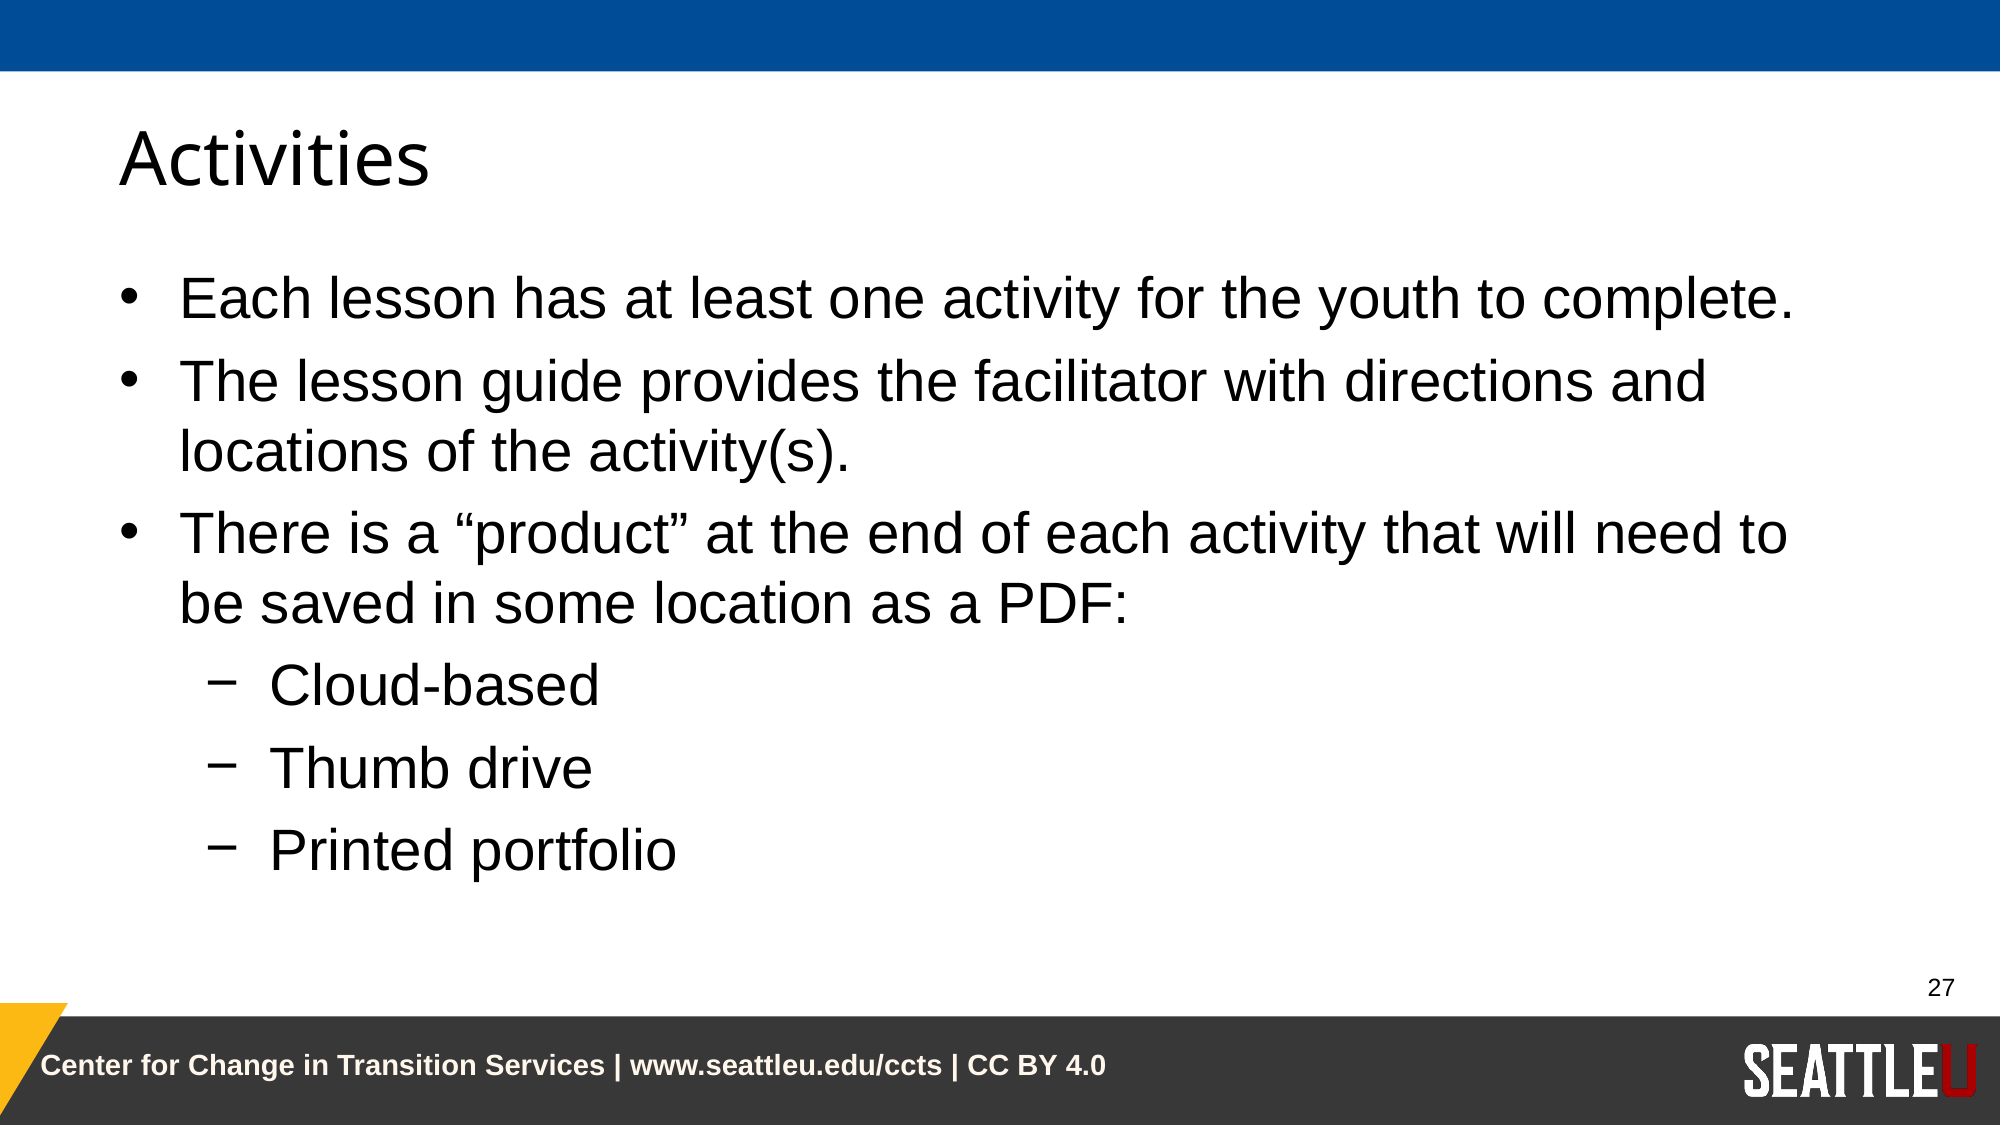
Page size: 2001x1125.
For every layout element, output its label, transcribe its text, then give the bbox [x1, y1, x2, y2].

list Each lesson has at least one activity for the youth to complete. The lesson guide provides the facilitator with directions and locations of the activity(s). There is a “product” at the end of each activity that will need to be saved in some location as a PDF: Cloud-based Thumb drive Printed portfolio [104, 253, 1863, 933]
picture [1744, 1044, 1978, 1097]
title Activities [104, 82, 1863, 239]
slide_number 27 [1900, 956, 1971, 1017]
